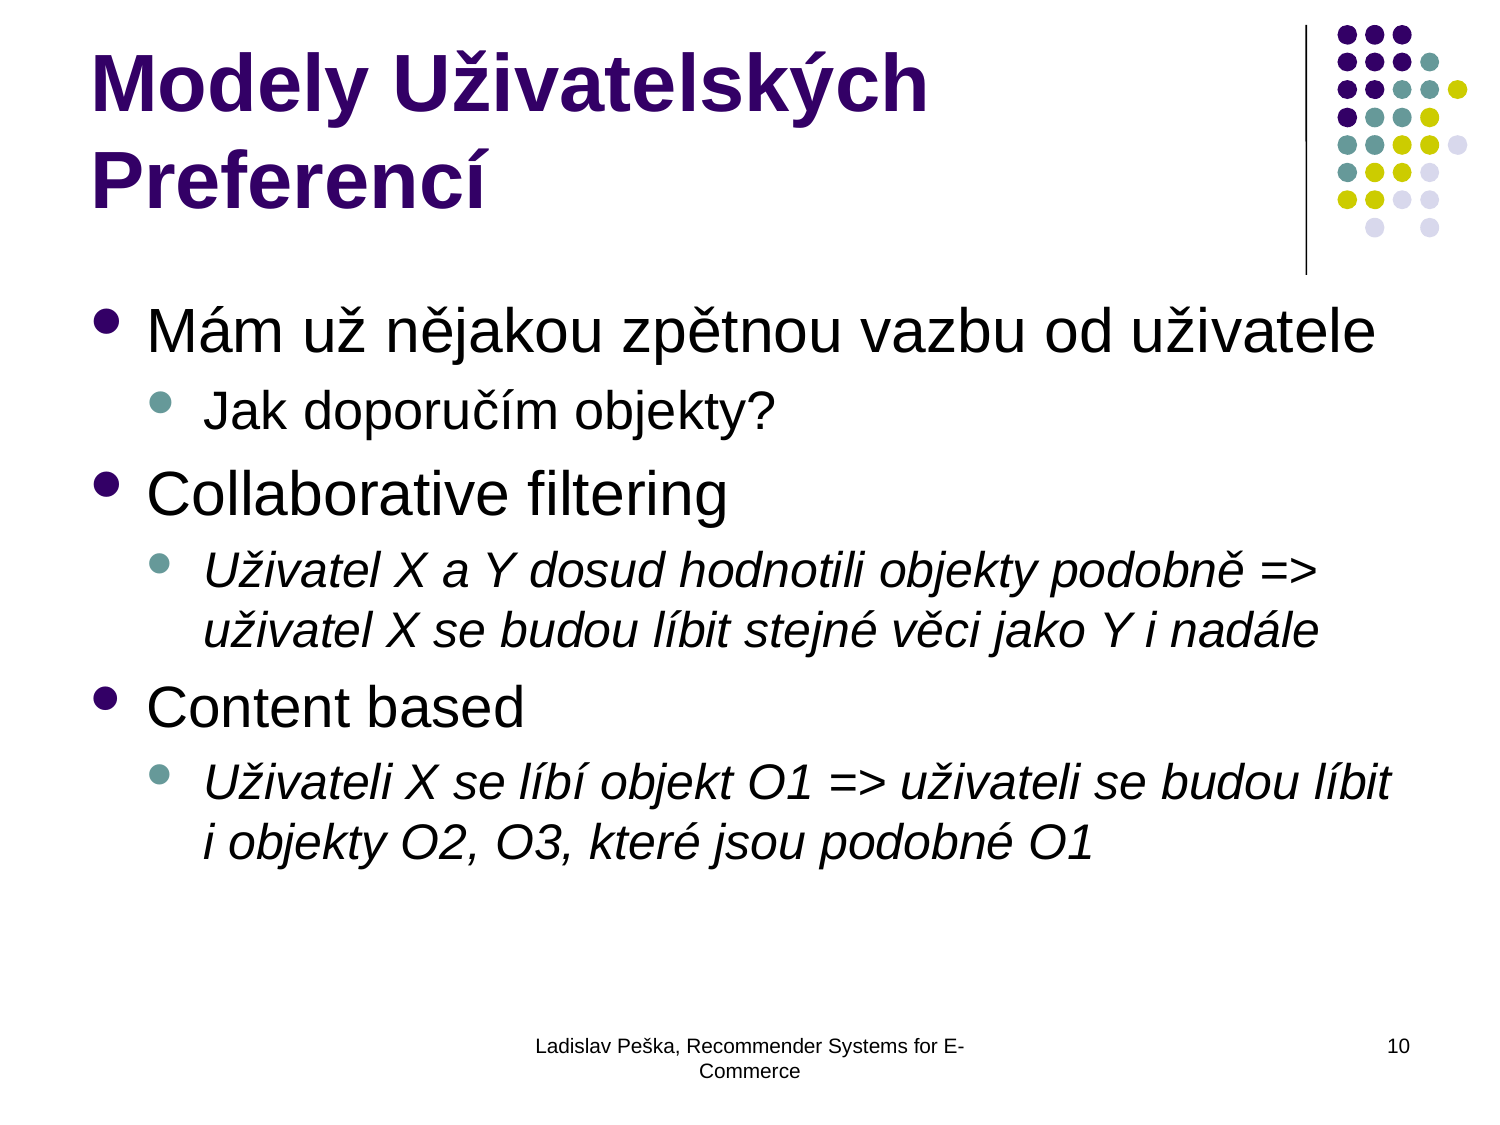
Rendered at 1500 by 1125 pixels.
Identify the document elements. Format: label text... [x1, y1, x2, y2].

title Modely Uživatelských Preferencí [74, 19, 1313, 233]
footer Ladislav Peška, Recommender Systems for E-Commerce [512, 1024, 988, 1101]
list Mám už nějakou zpětnou vazbu od uživatele Jak doporučím objekty? Collaborative filtering Uživatel X a Y dosud hodnotili objekty podobně => uživatel X se budou líbit stejné věci jako Y i nadále Content based Uživateli X se líbí objekt O1 => uživateli se budou líbit i objekty O2, O3, které jsou podobné O1 [74, 281, 1426, 1006]
slide_number 10 [1074, 1024, 1426, 1101]
